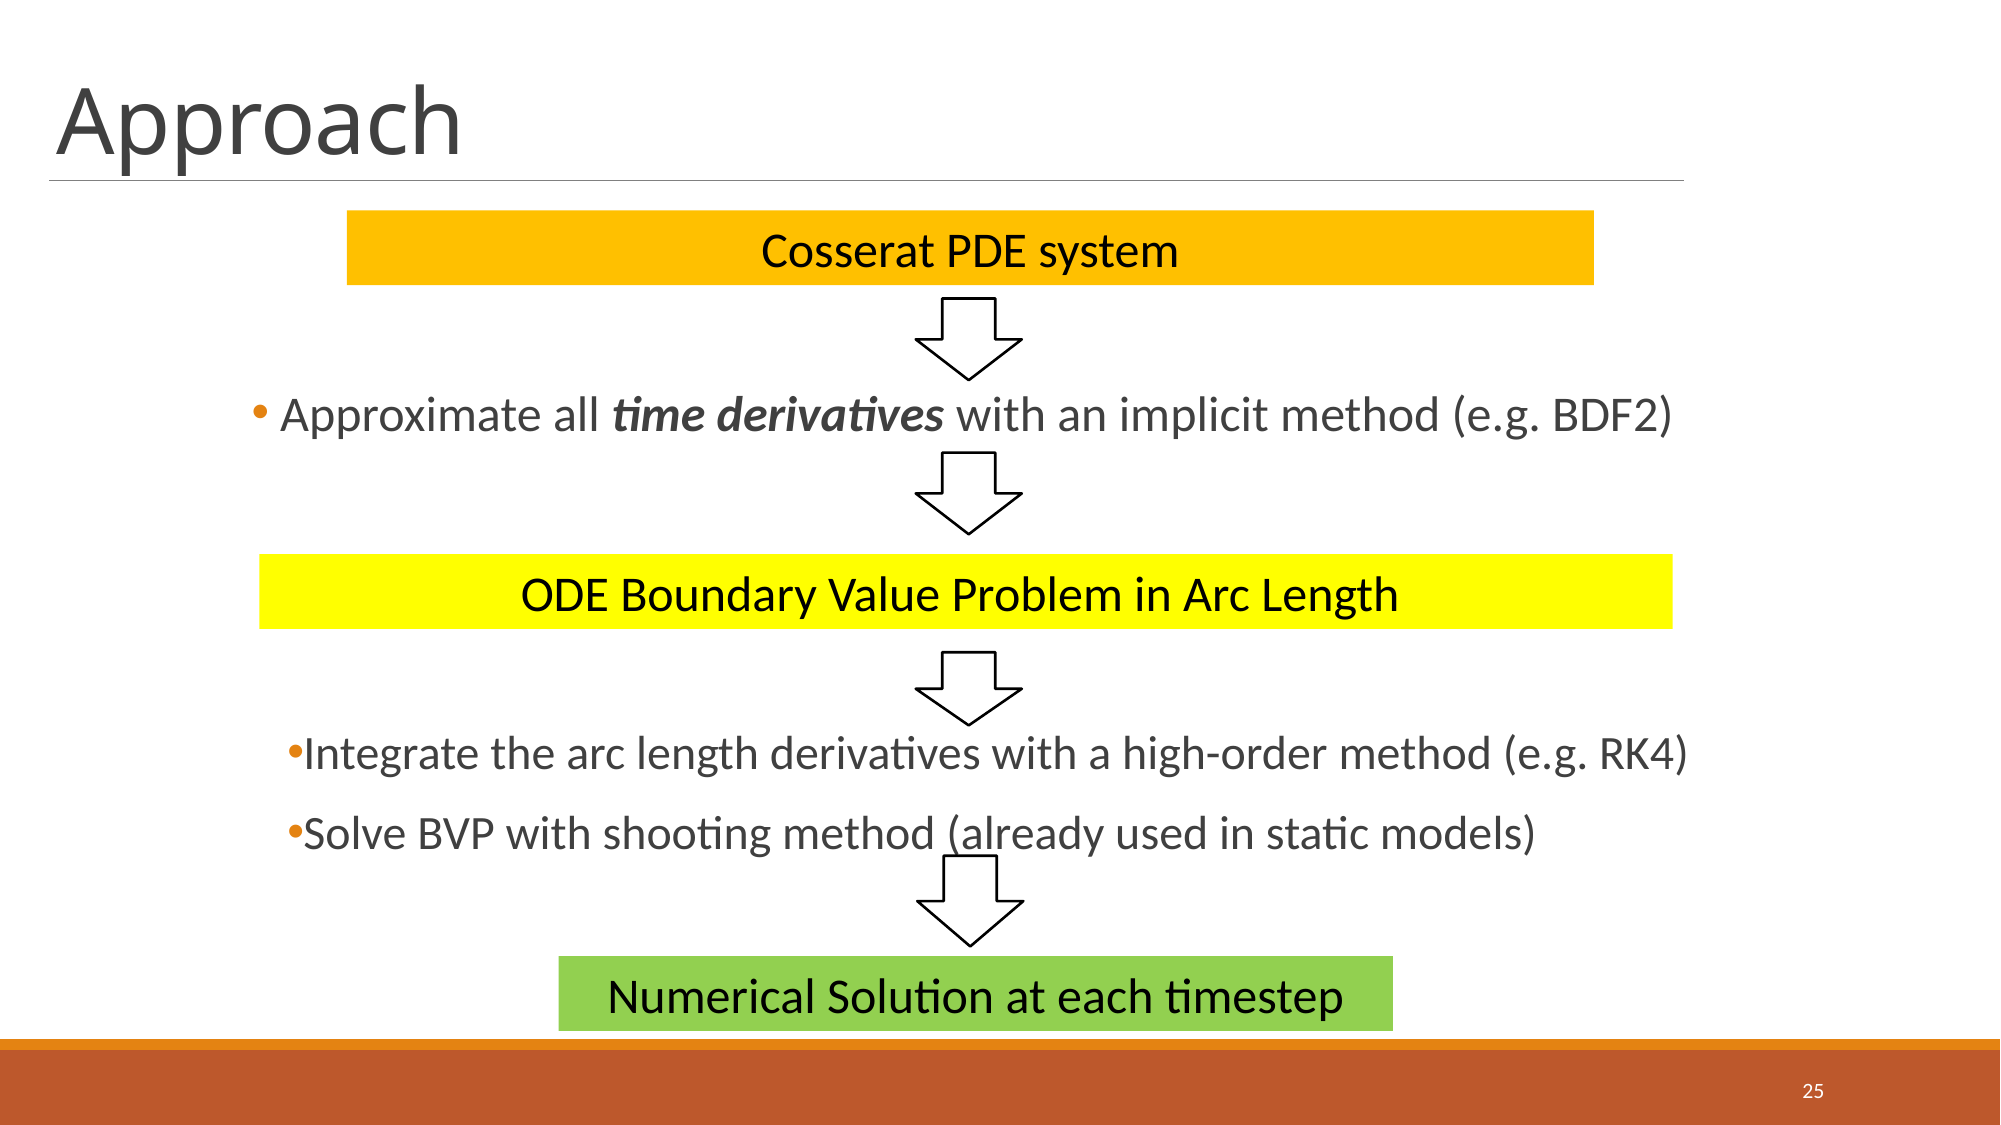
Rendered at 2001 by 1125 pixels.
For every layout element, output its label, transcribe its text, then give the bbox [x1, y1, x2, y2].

text_box ODE Boundary Value Problem in Arc Length [259, 554, 1673, 629]
text_box Integrate the arc length derivatives with a high-order method (e.g. RK4) Solve BVP with shooting method (already used in static models) [287, 720, 1871, 869]
text_box Numerical Solution at each timestep [558, 956, 1393, 1031]
slide_number 25 [1624, 1059, 1840, 1120]
text_box [914, 650, 1024, 727]
text_box Cosserat PDE system [346, 210, 1594, 286]
text_box Approximate all time derivatives with an implicit method (e.g. BDF2) [251, 380, 1684, 467]
title Approach [41, 47, 1871, 181]
text_box [914, 297, 1024, 380]
text_box [914, 451, 1024, 536]
text_box [916, 854, 1025, 948]
